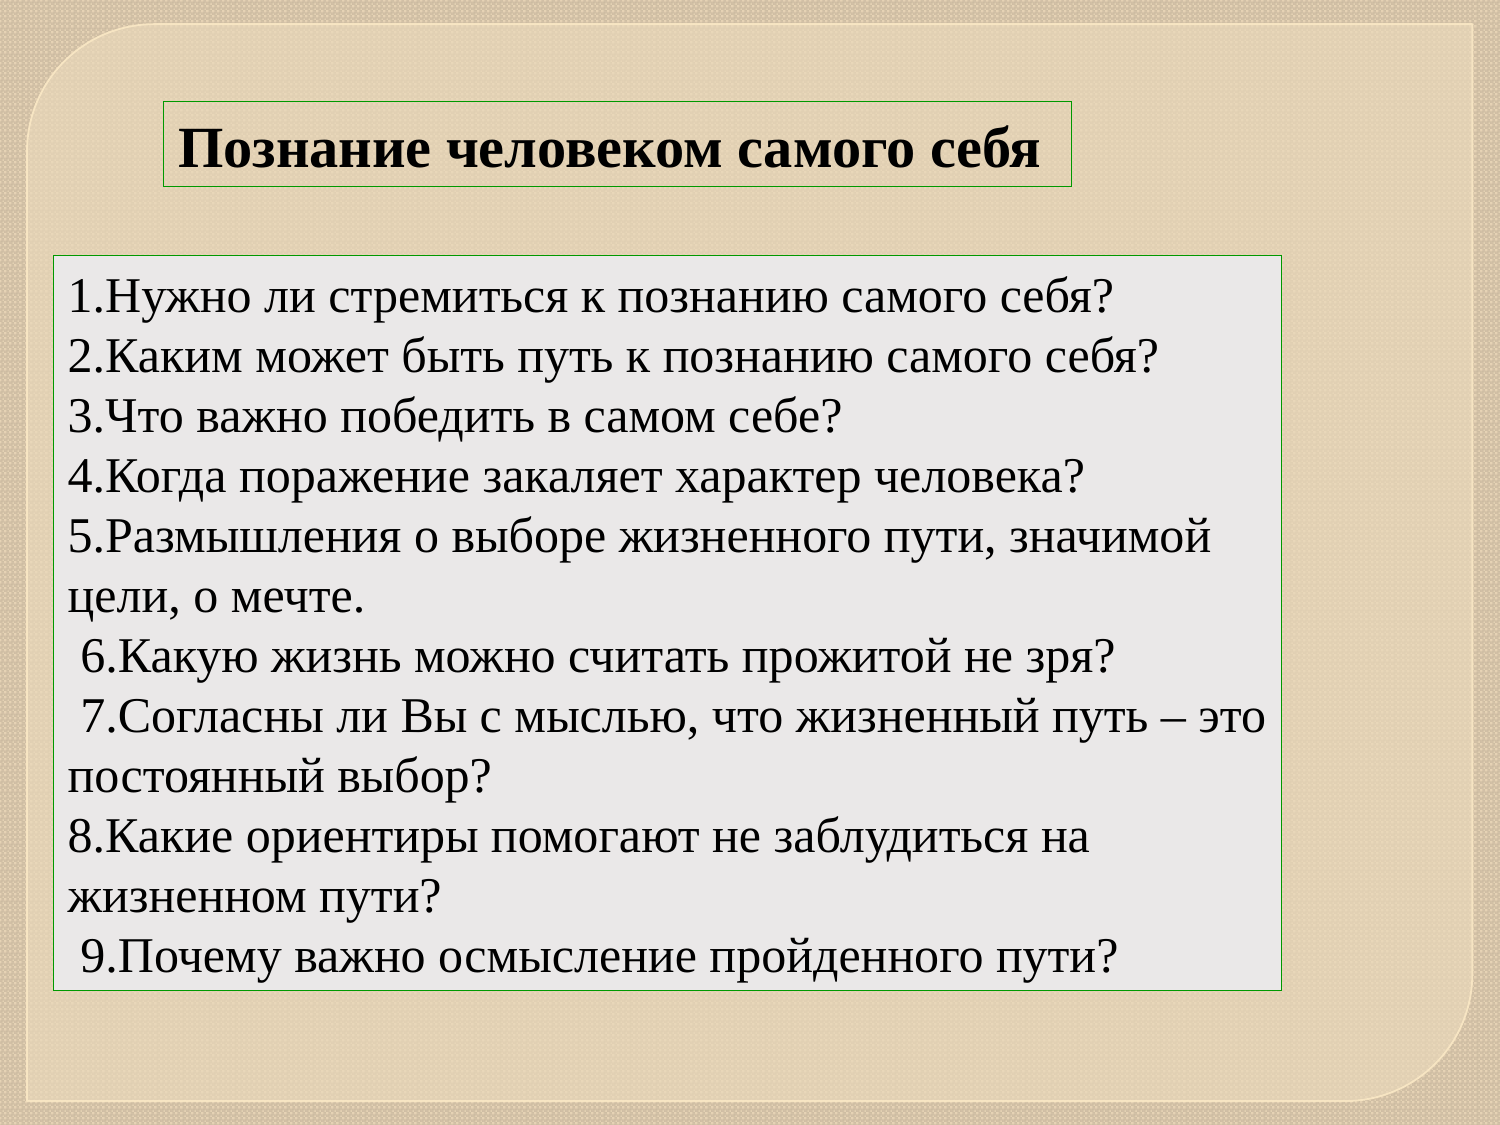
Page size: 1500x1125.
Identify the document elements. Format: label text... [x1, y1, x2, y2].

text_box Познание человеком самого себя [163, 101, 1072, 187]
text_box 1.Нужно ли стремиться к познанию самого себя? 2.Каким может быть путь к познанию самого себя? 3.Что важно победить в самом себе? 4.Когда поражение закаляет характер человека? 5.Размышления о выборе жизненного пути, значимой цели, о мечте. 6.Какую жизнь можно считать прожитой не зря? 7.Согласны ли Вы с мыслью, что жизненный путь – это постоянный выбор? 8.Какие ориентиры помогают не заблудиться на жизненном пути? 9.Почему важно осмысление пройденного пути? [53, 255, 1282, 991]
